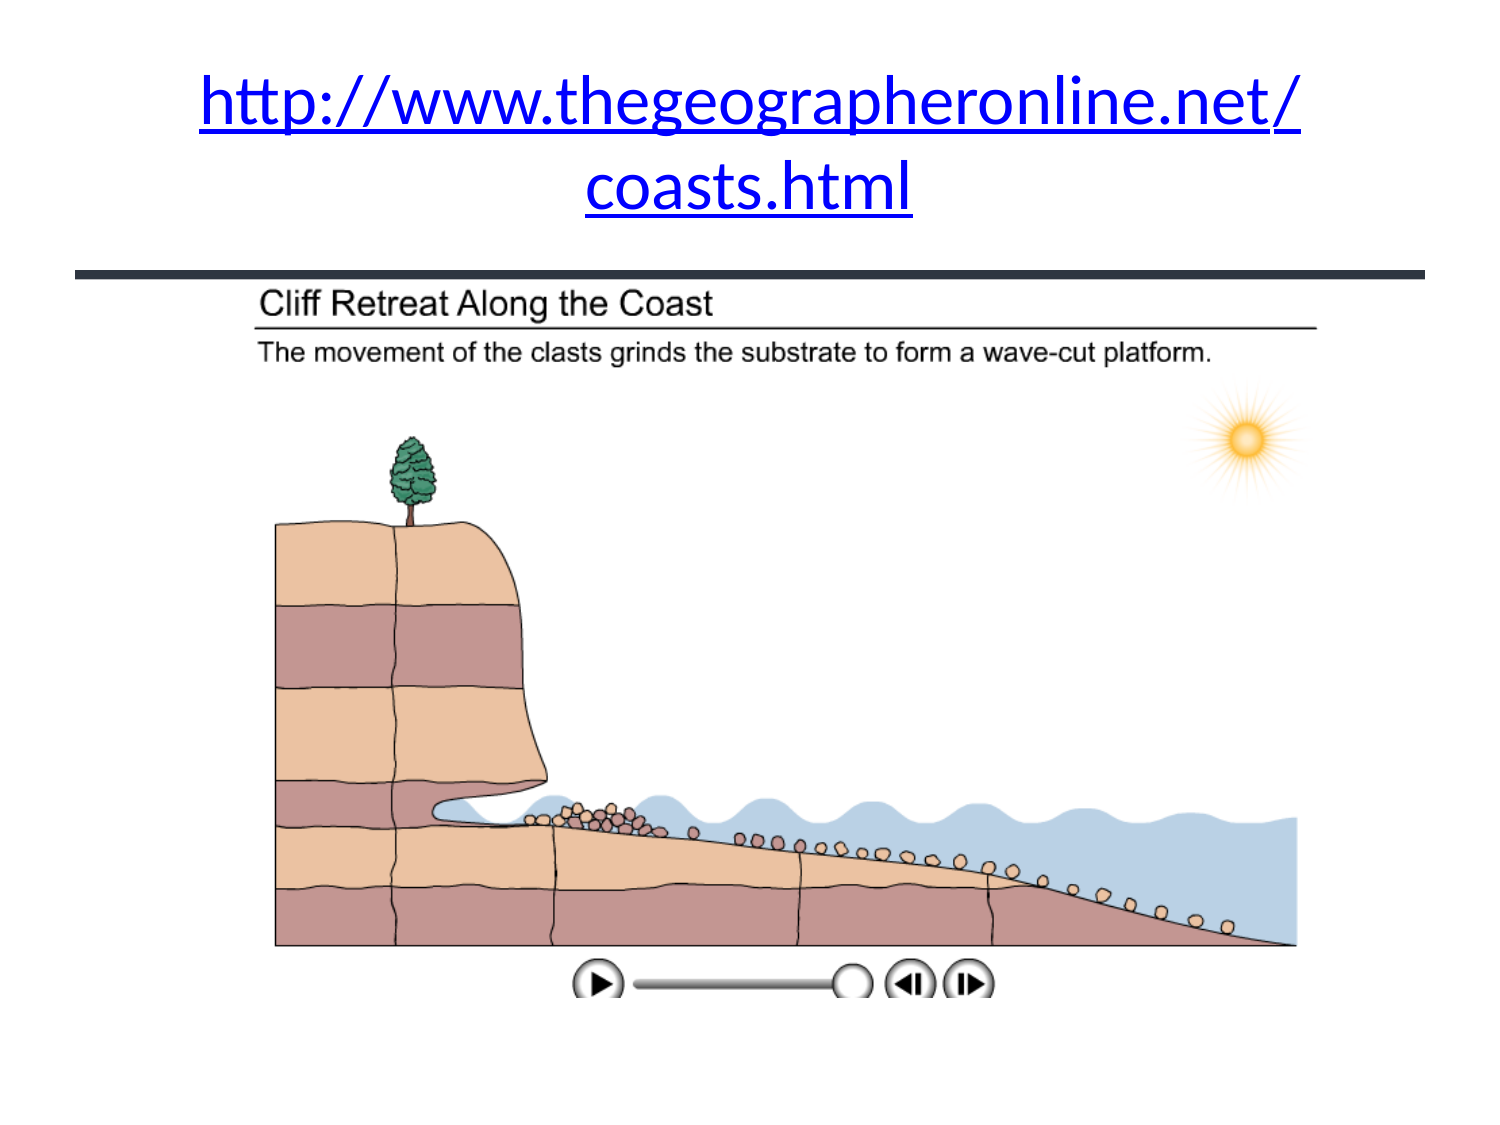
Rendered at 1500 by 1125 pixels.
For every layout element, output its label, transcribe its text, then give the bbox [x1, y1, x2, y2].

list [74, 269, 1426, 998]
title http://www.thegeographeronline.net/coasts.html [75, 45, 1425, 233]
